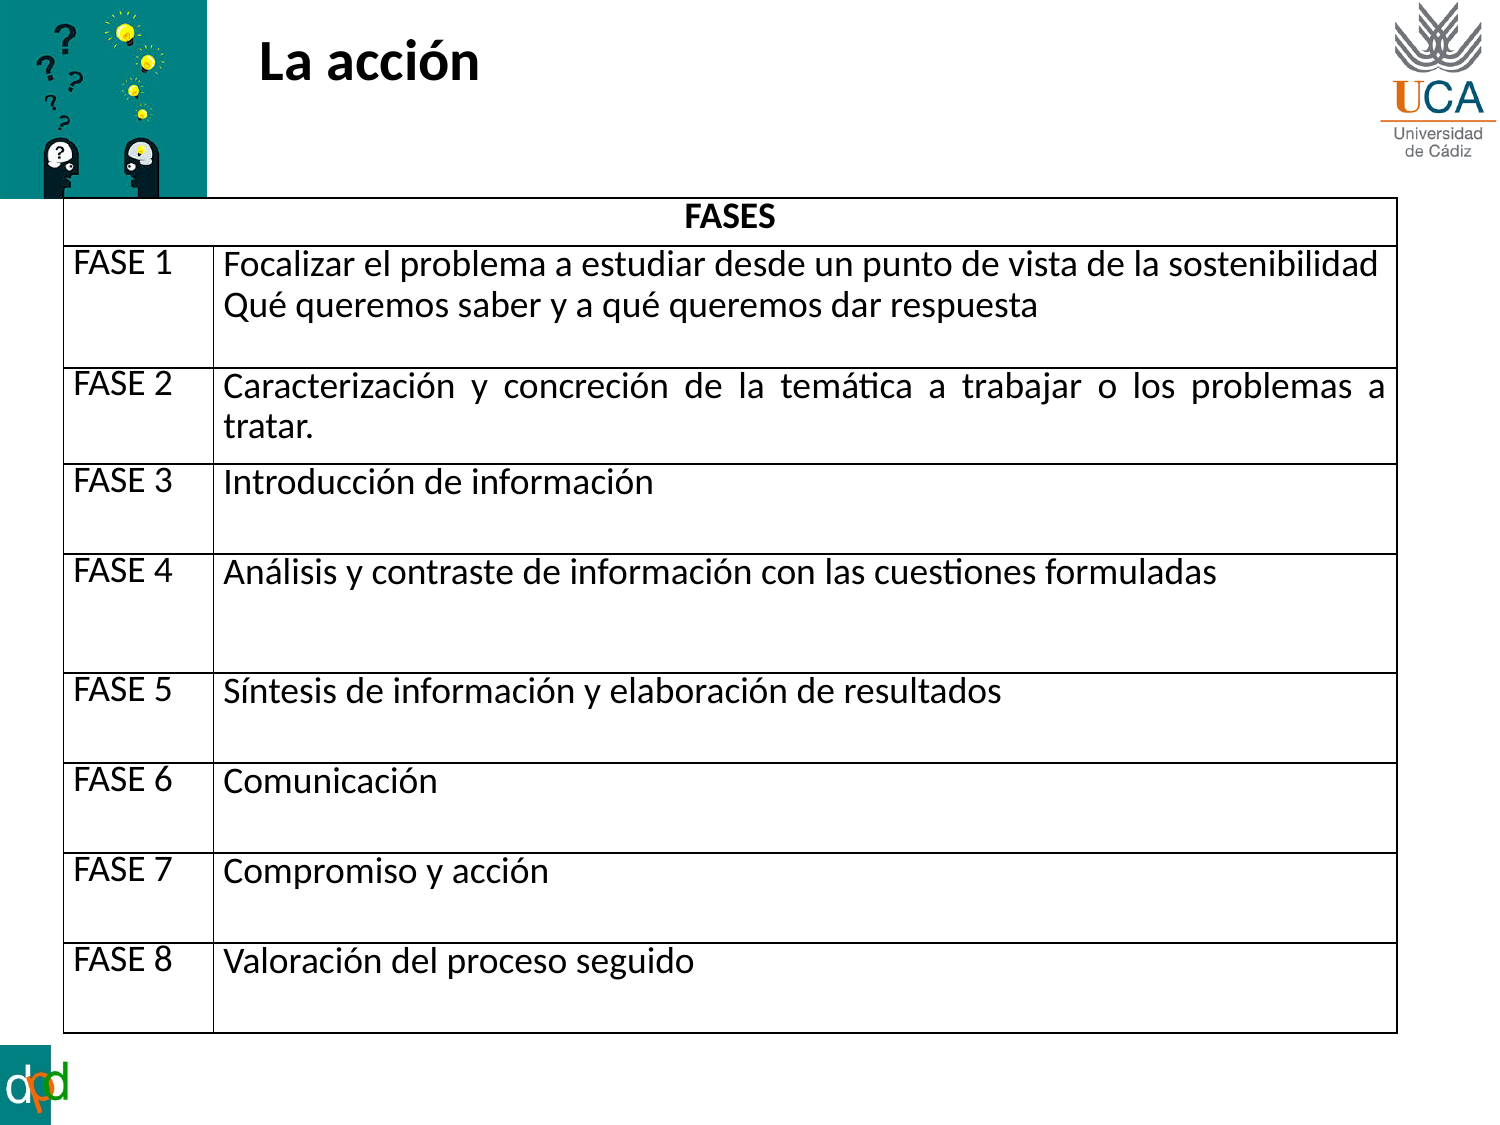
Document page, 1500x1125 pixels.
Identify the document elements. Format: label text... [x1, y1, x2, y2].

table_cell Caracterización y concreción de la temática a trabajar o los problemas a tratar. [214, 369, 1396, 463]
table_cell FASE 6 [64, 764, 213, 852]
table_cell Comunicación [214, 764, 1396, 852]
table_cell FASE 5 [64, 674, 213, 762]
text_box La acción [245, 14, 497, 100]
picture [1376, 0, 1500, 160]
table_cell Síntesis de información y elaboración de resultados [214, 674, 1396, 762]
table_cell FASE 4 [64, 555, 213, 672]
table_cell Análisis y contraste de información con las cuestiones formuladas [214, 555, 1396, 672]
table_cell Introducción de información [214, 465, 1396, 553]
table_cell Compromiso y acción [214, 854, 1396, 942]
table_cell Valoración del proceso seguido [214, 944, 1396, 1032]
table_cell FASE 8 [64, 944, 213, 1032]
table_cell FASE 2 [64, 369, 213, 463]
picture [0, 0, 207, 199]
table_header FASES [64, 199, 1396, 245]
table_cell Focalizar el problema a estudiar desde un punto de vista de la sostenibilidad Qué queremos saber y a qué queremos dar respuesta [214, 247, 1396, 367]
table_cell FASE 1 [64, 247, 213, 367]
picture [0, 1045, 83, 1125]
table_cell FASE 7 [64, 854, 213, 942]
table_cell FASE 3 [64, 465, 213, 553]
